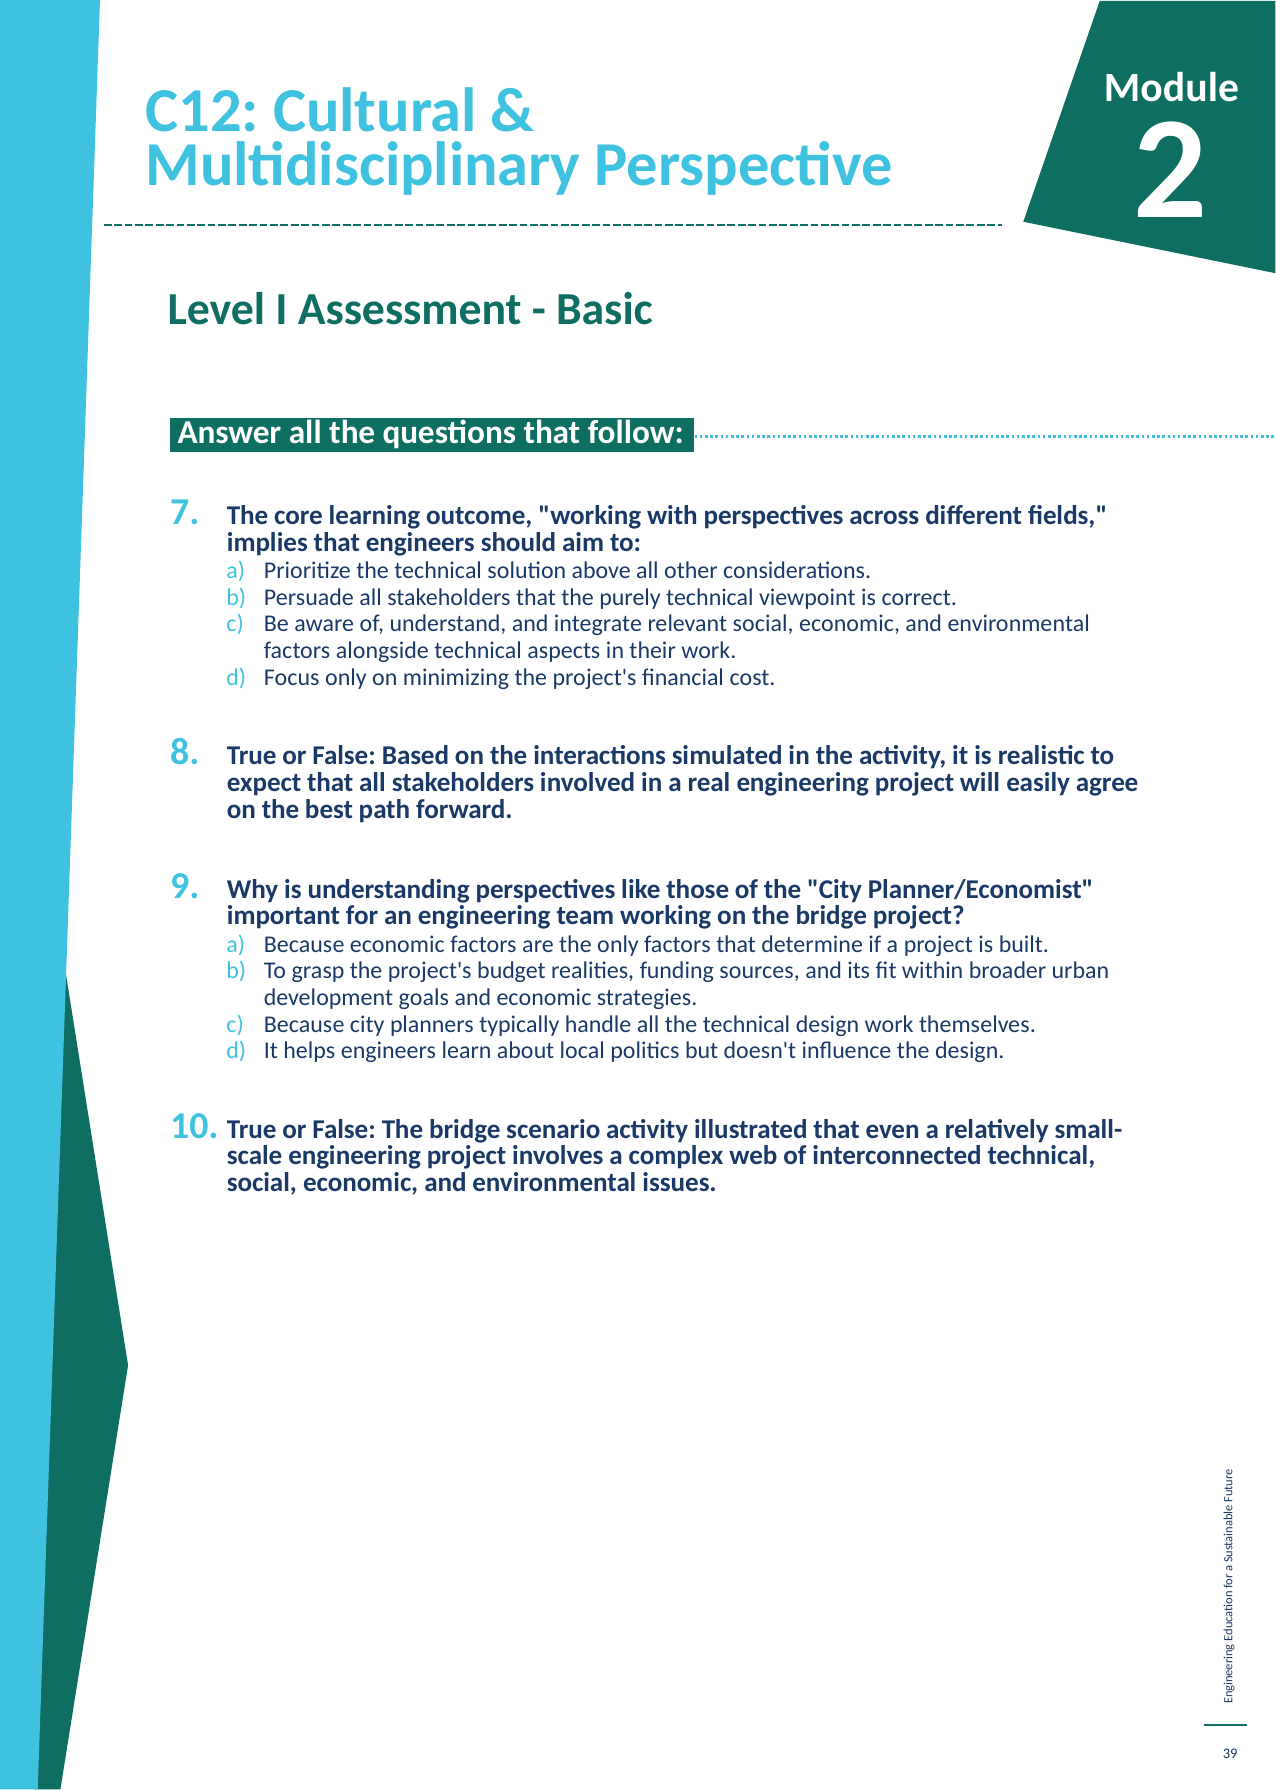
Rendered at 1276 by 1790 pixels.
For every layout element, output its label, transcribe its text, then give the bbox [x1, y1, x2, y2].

text_box Level I Assessment - Basic [153, 286, 800, 415]
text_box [103, 0, 1276, 278]
text_box Answer all the questions that follow:. The core learning outcome, "working with perspectives across different fields," implies that engineers should aim to: Prioritize the technical solution above all other considerations. Persuade all stakeholders that the purely technical viewpoint is correct. Be aware of, understand, and integrate relevant social, economic, and environmental factors alongside technical aspects in their work. Focus only on minimizing the project's financial cost. True or False: Based on the interactions simulated in the activity, it is realistic to expect that all stakeholders involved in a real engineering project will easily agree on the best path forward. Why is understanding perspectives like those of the "City Planner/Economist" important for an engineering team working on the bridge project? Because economic factors are the only factors that determine if a project is built. To grasp the project's budget realities, funding sources, and its fit within broader urban development goals and economic strategies. Because city planners typically handle all the technical design work themselves. It helps engineers learn about local politics but doesn't influence the design. True or False: The bridge scenario activity illustrated that even a relatively small-scale engineering project involves a complex web of interconnected technical, social, economic, and environmental issues. [153, 415, 1158, 1389]
